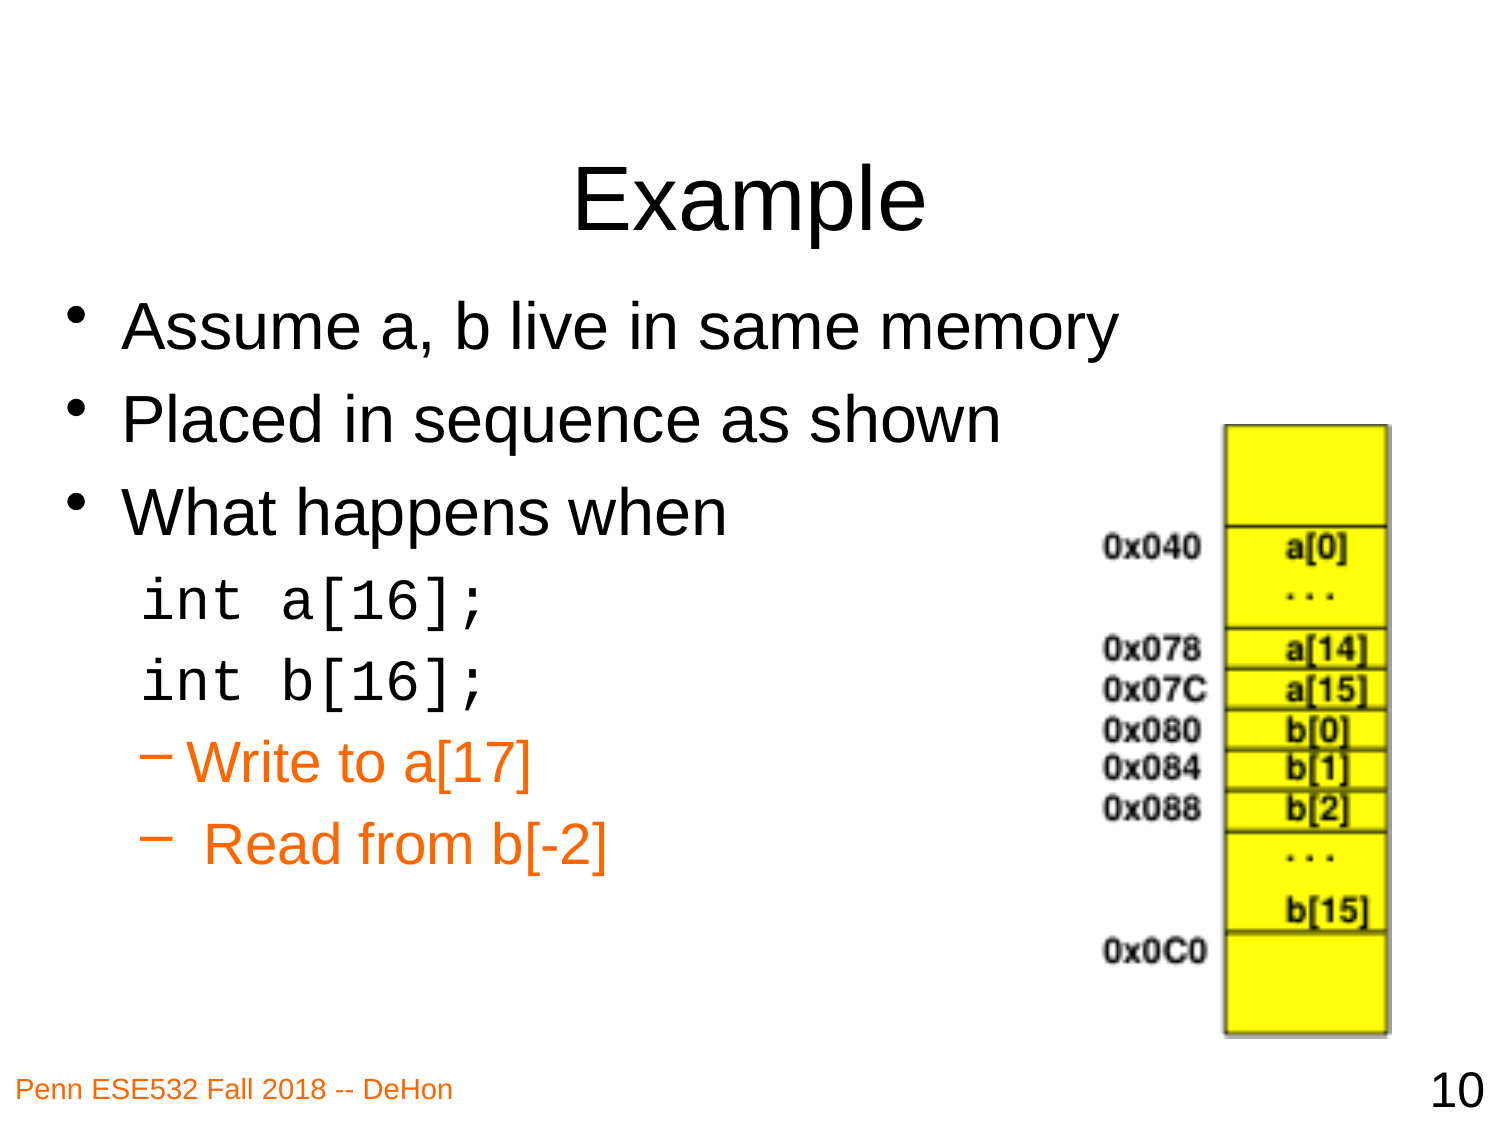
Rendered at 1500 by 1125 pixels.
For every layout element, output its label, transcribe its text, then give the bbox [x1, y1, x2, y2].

slide_number Penn ESE532 Fall 2018 -- DeHon [0, 1062, 576, 1125]
slide_number 10 [1187, 1049, 1500, 1125]
title Example [112, 99, 1388, 288]
list Assume a, b live in same memory Placed in sequence as shown What happens when int a[16]; int b[16]; Write to a[17] Read from b[-2] [49, 274, 1326, 951]
picture [1099, 424, 1392, 1040]
